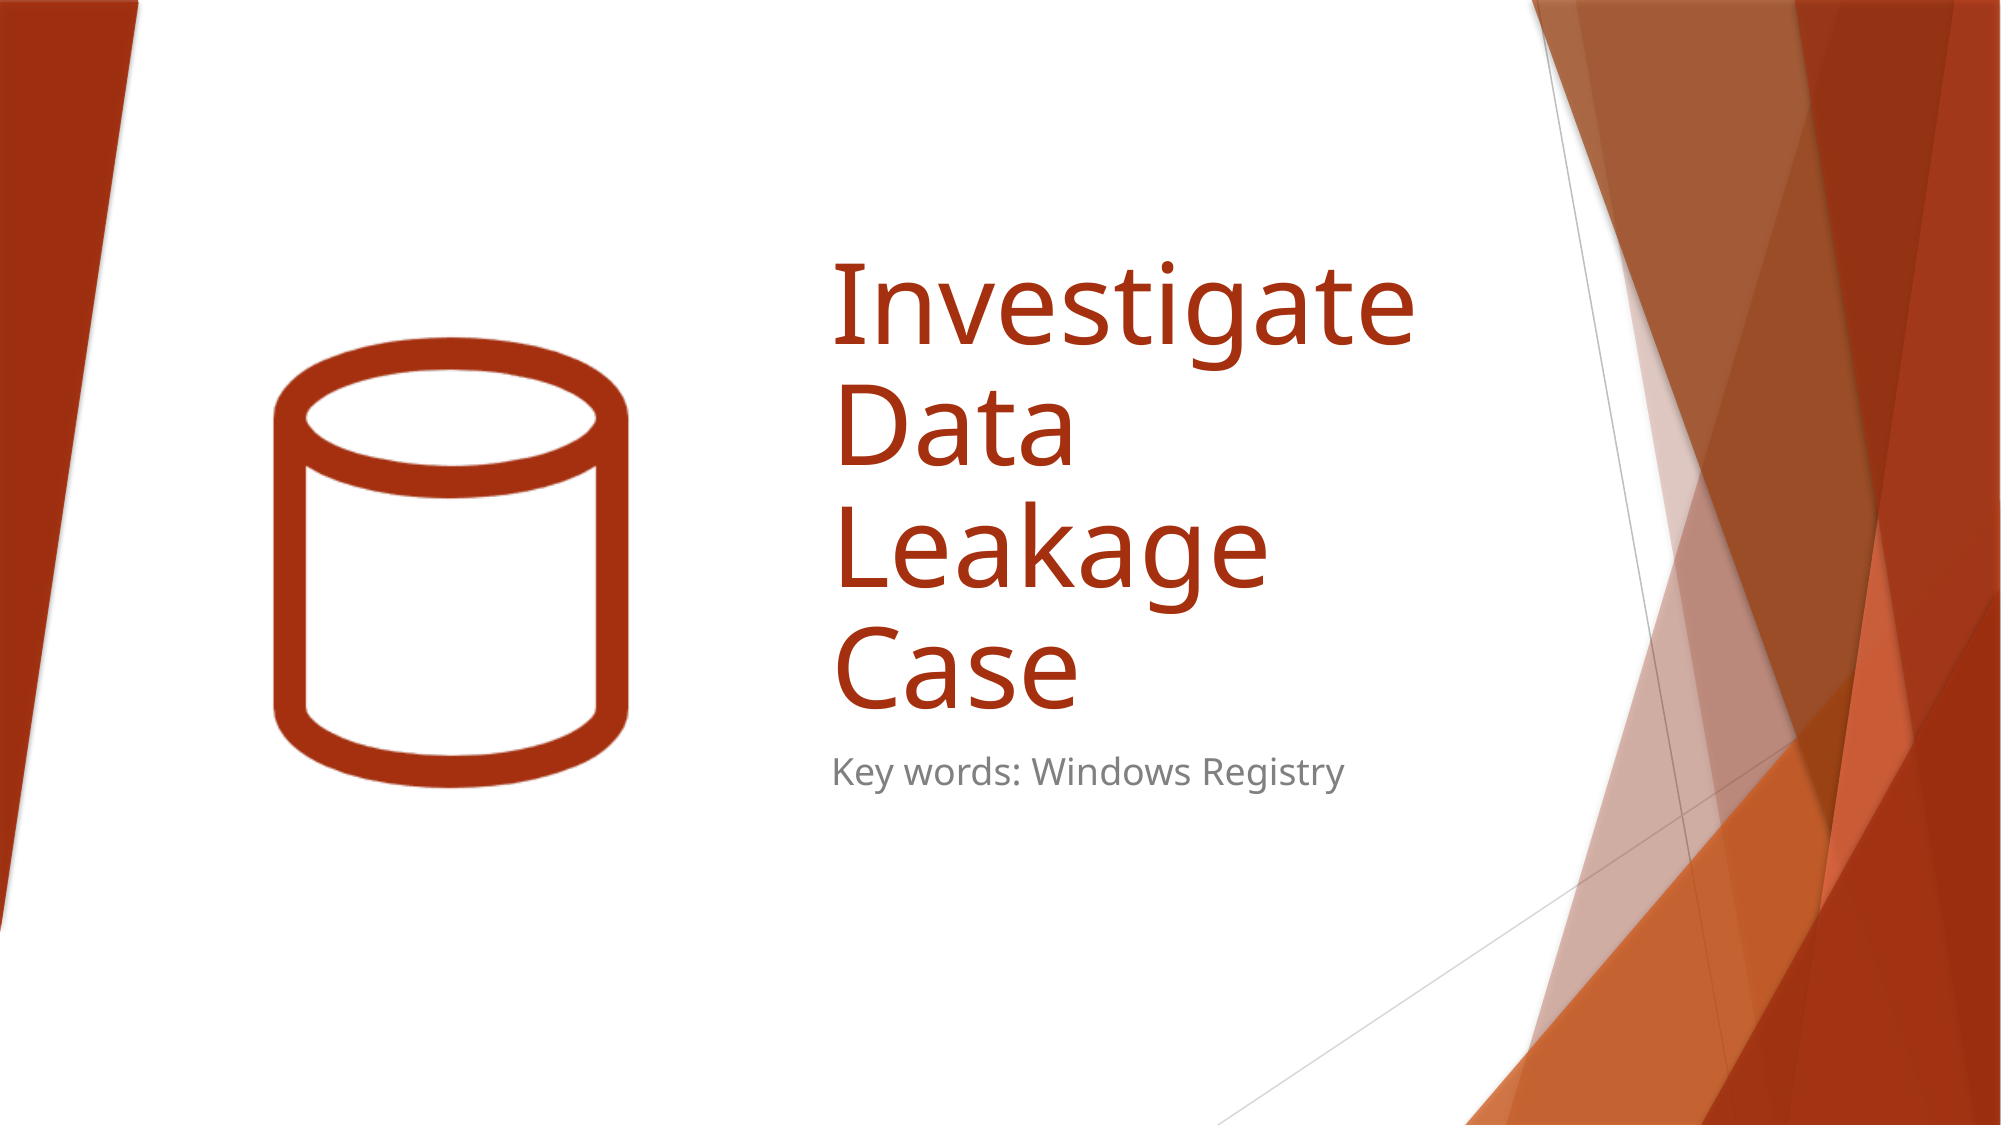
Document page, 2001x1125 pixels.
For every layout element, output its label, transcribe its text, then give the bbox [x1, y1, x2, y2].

title Investigate Data Leakage Case [816, 207, 1522, 740]
subtitle Key words: Windows Registry [816, 740, 1522, 884]
picture [145, 253, 764, 873]
text_box [0, 1, 140, 933]
